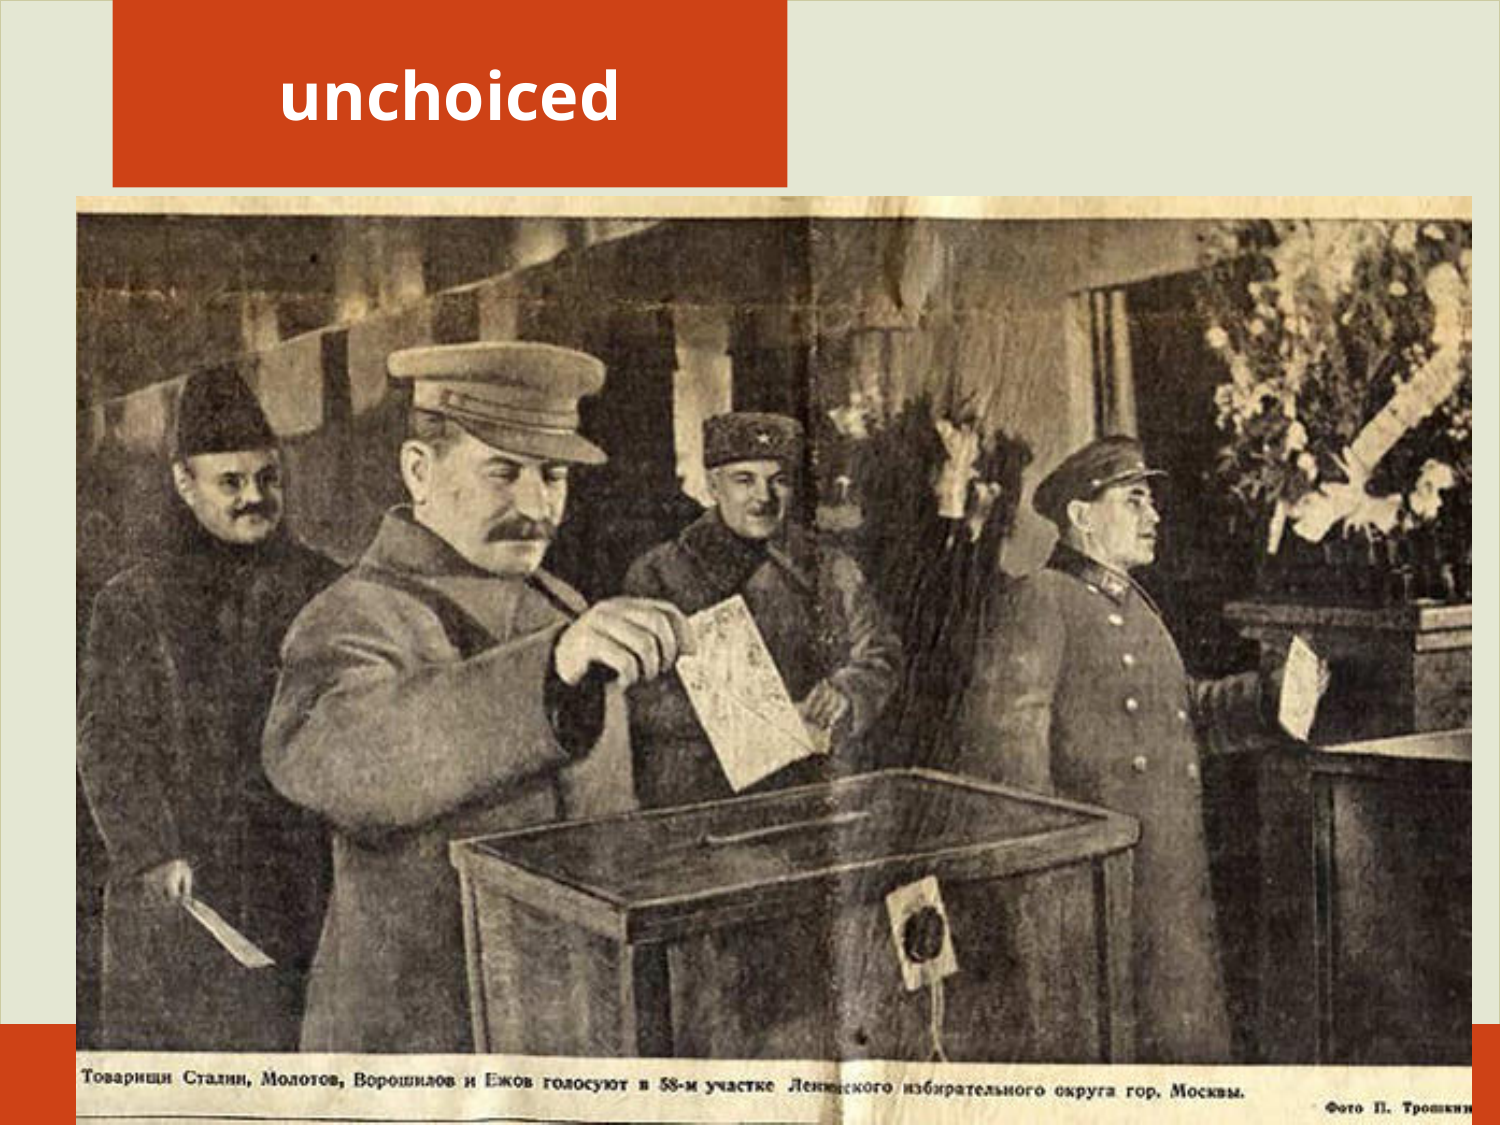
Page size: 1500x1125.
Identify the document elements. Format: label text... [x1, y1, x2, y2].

title unchoiced [112, 0, 788, 188]
picture [76, 195, 1473, 1125]
